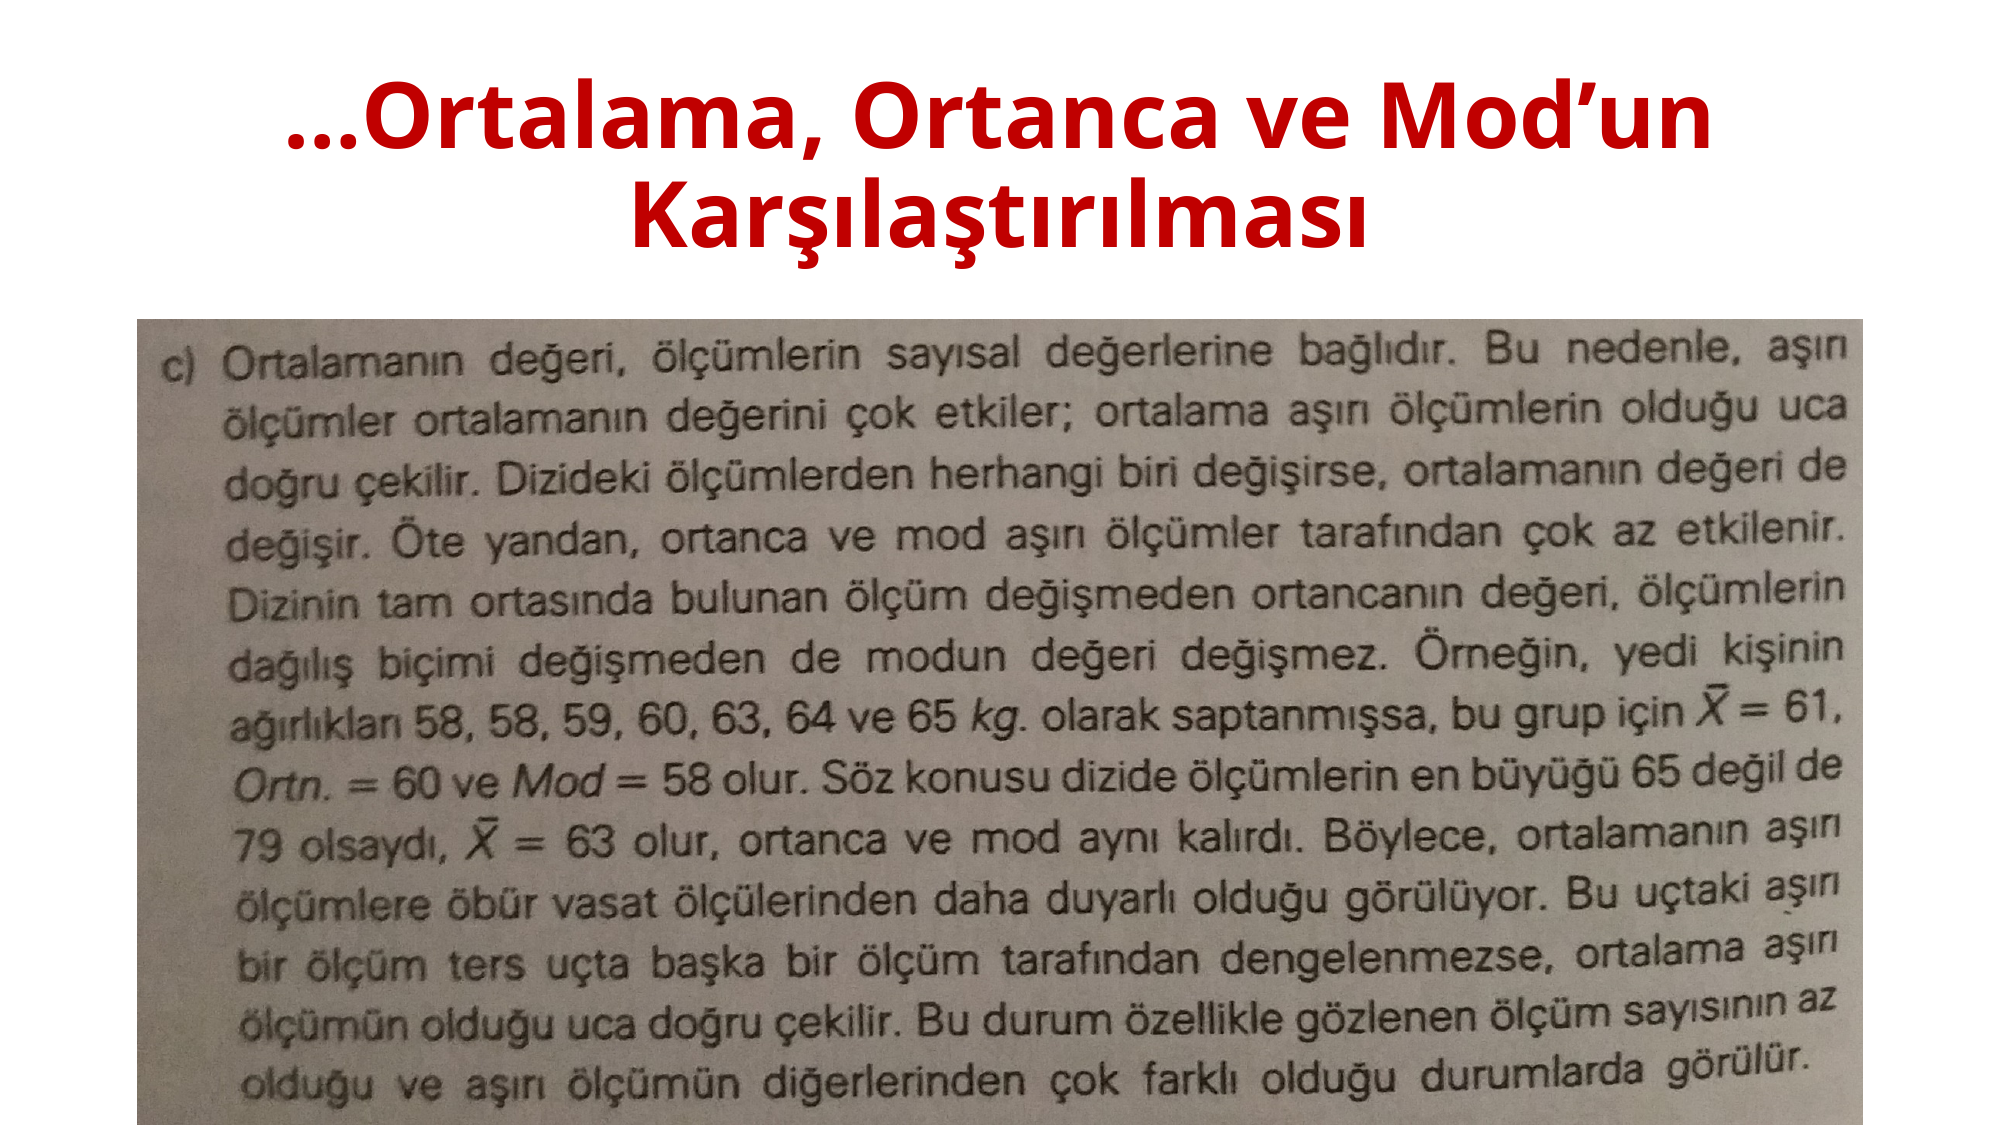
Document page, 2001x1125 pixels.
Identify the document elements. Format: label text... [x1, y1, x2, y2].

title …Ortalama, Ortanca ve Mod’un Karşılaştırılması [137, 59, 1863, 278]
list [137, 319, 1863, 1125]
